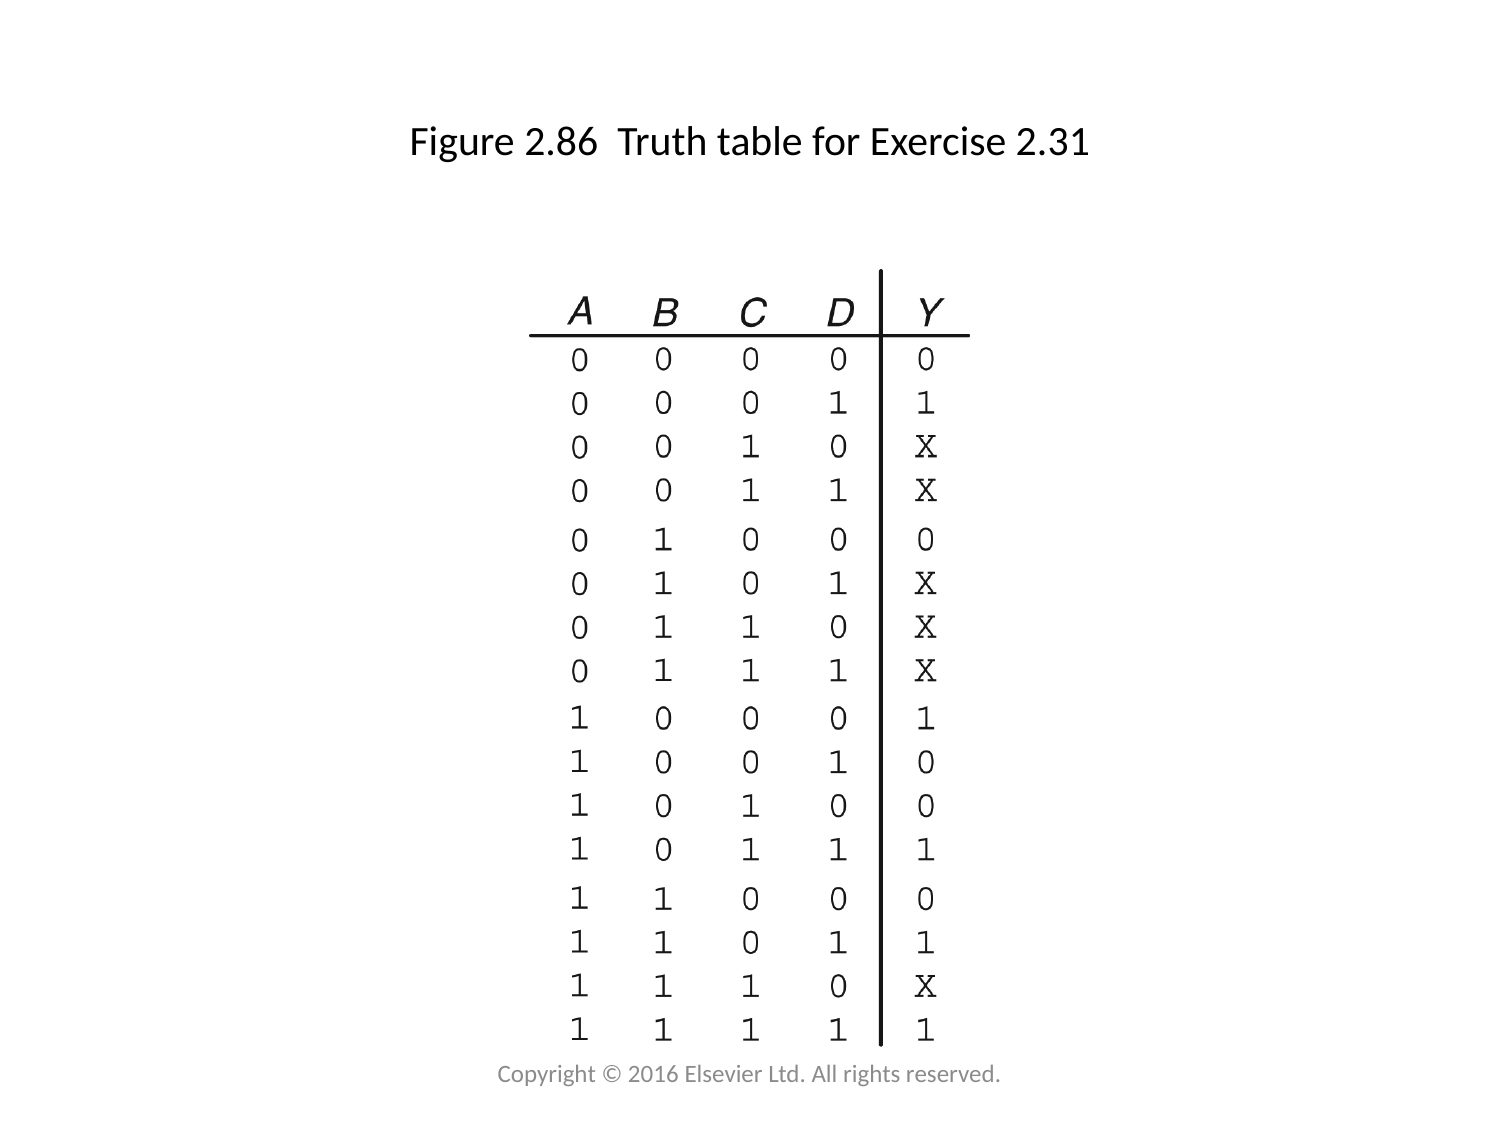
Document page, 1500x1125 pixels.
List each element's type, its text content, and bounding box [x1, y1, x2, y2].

title Figure 2.86 Truth table for Exercise 2.31 [75, 45, 1425, 233]
picture [529, 269, 970, 1051]
footer Copyright © 2016 Elsevier Ltd. All rights reserved. [431, 1042, 1069, 1103]
